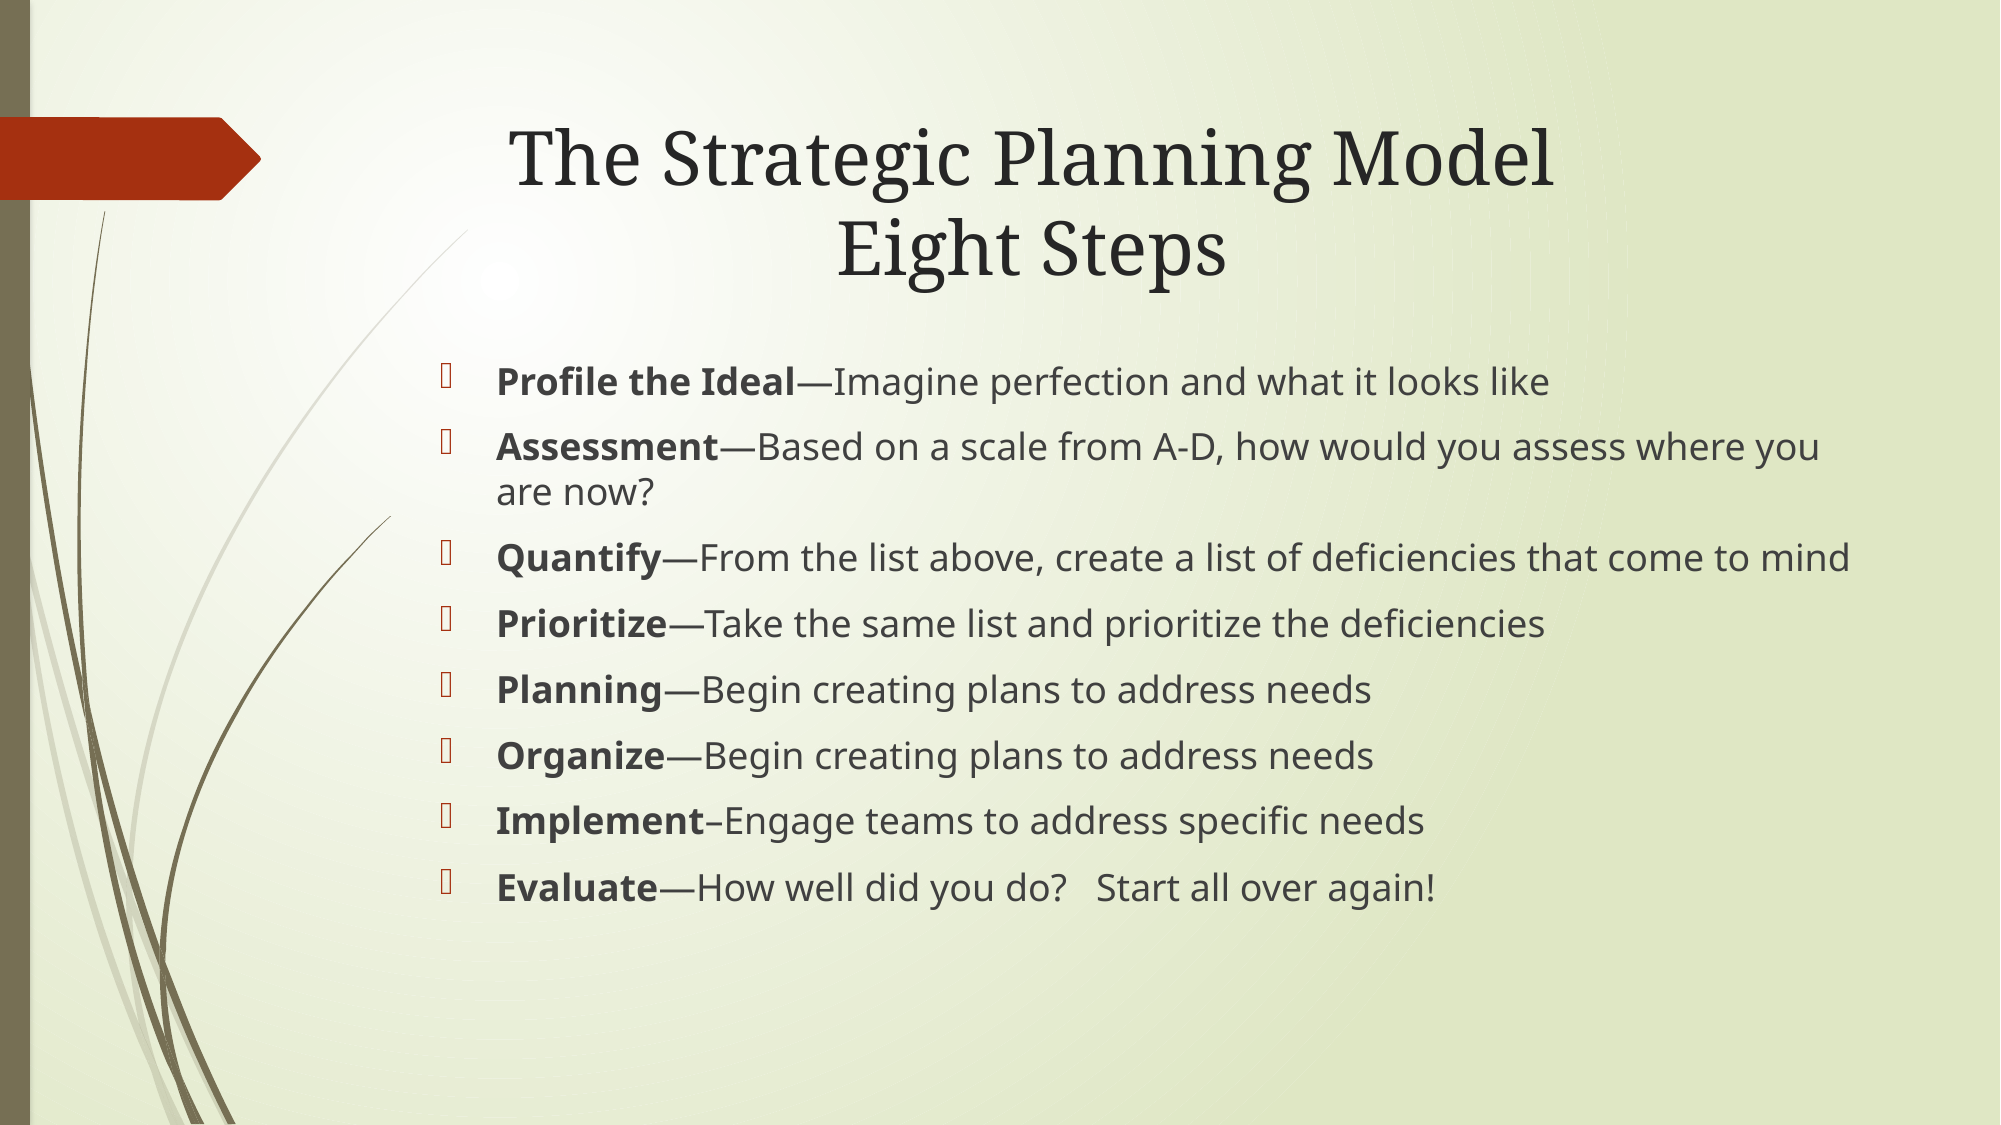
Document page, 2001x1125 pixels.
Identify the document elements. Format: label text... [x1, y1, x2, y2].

list Profile the Ideal—Imagine perfection and what it looks like Assessment—Based on a scale from A-D, how would you assess where you are now? Quantify—From the list above, create a list of deficiencies that come to mind Prioritize—Take the same list and prioritize the deficiencies Planning—Begin creating plans to address needs Organize—Begin creating plans to address needs Implement–Engage teams to address specific needs Evaluate—How well did you do? Start all over again! [424, 350, 1888, 970]
title The Strategic Planning Model Eight Steps [425, 102, 1640, 313]
